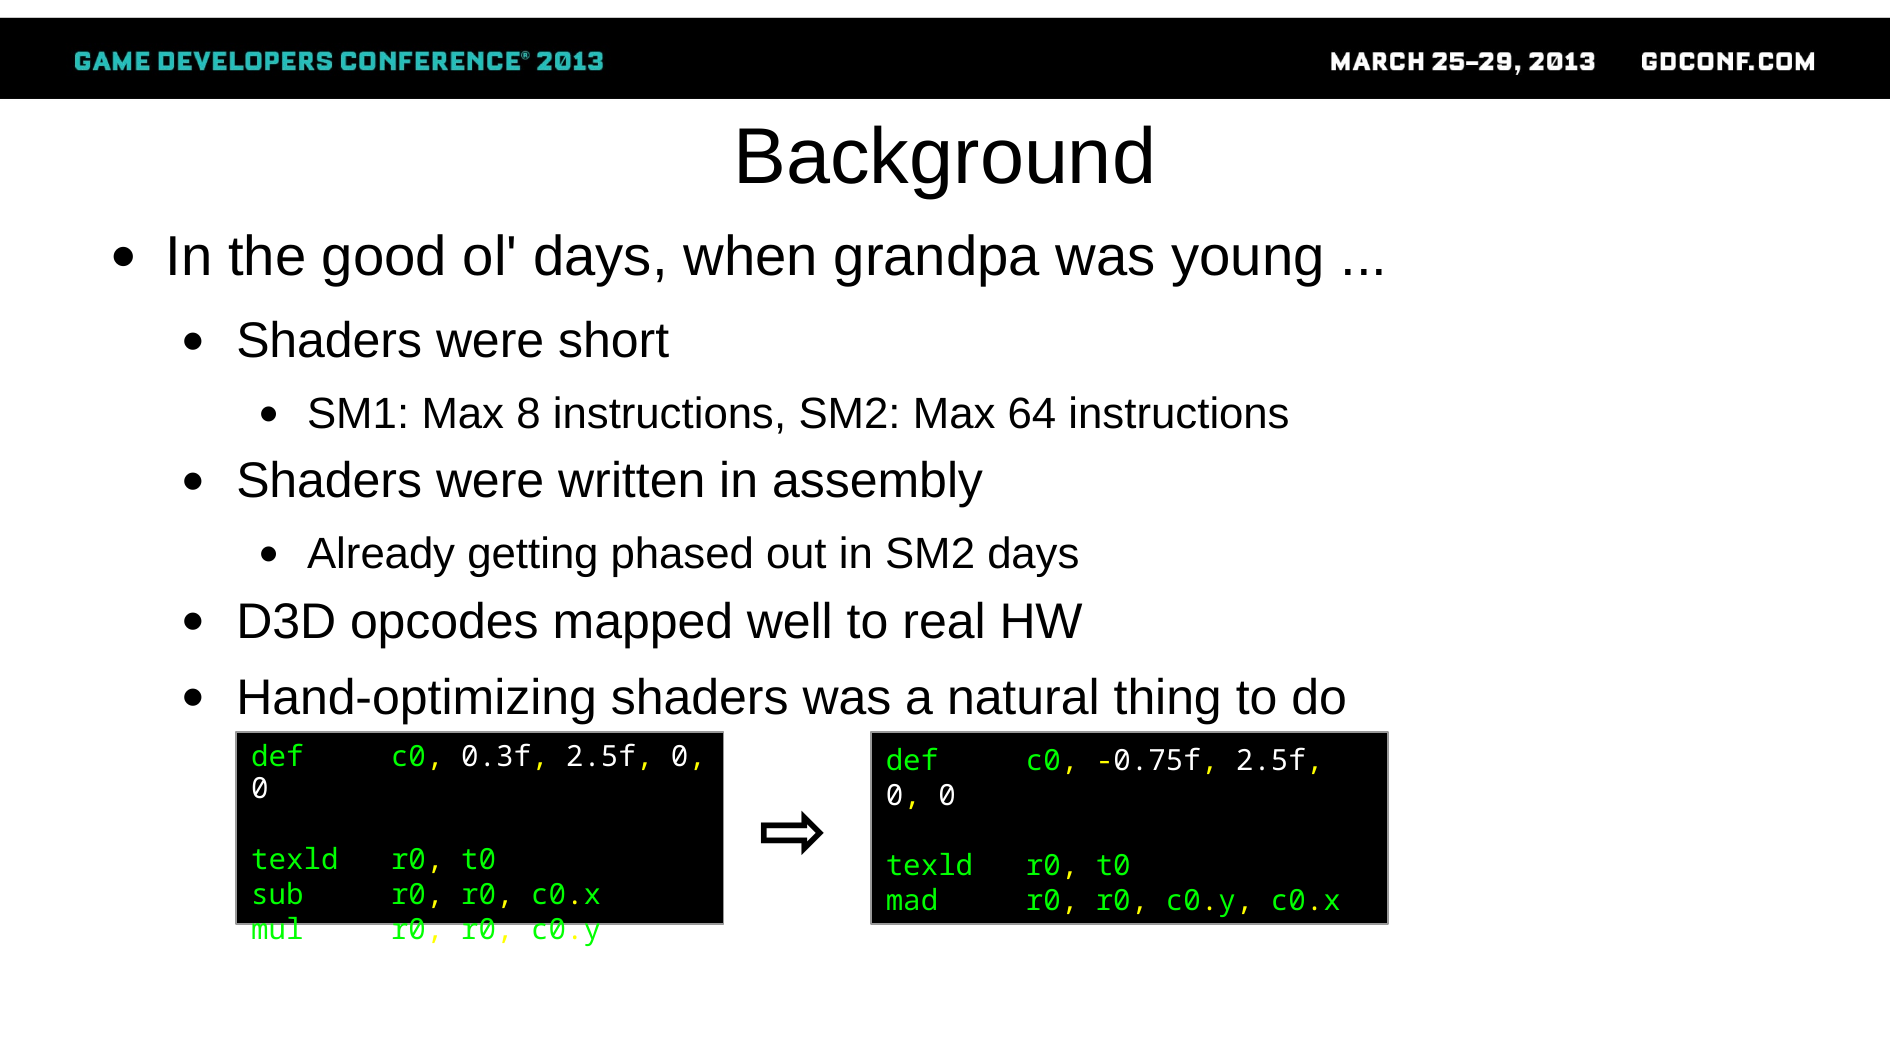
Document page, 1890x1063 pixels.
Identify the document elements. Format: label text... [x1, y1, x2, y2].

list In the good ol' days, when grandpa was young ... Shaders were short SM1: Max 8 instructions, SM2: Max 64 instructions Shaders were written in assembly Already getting phased out in SM2 days D3D opcodes mapped well to real HW Hand-optimizing shaders was a natural thing to do [94, 221, 1796, 993]
text_box ⇨ [743, 772, 827, 880]
text_box def c0, 0.3f, 2.5f, 0, 0 texld r0, t0 sub r0, r0, c0.x mul r0, r0, c0.y [236, 732, 724, 925]
title Background [94, 101, 1796, 207]
text_box def c0, -0.75f, 2.5f, 0, 0 texld r0, t0 mad r0, r0, c0.y, c0.x [871, 732, 1388, 925]
picture [0, 0, 1890, 1063]
